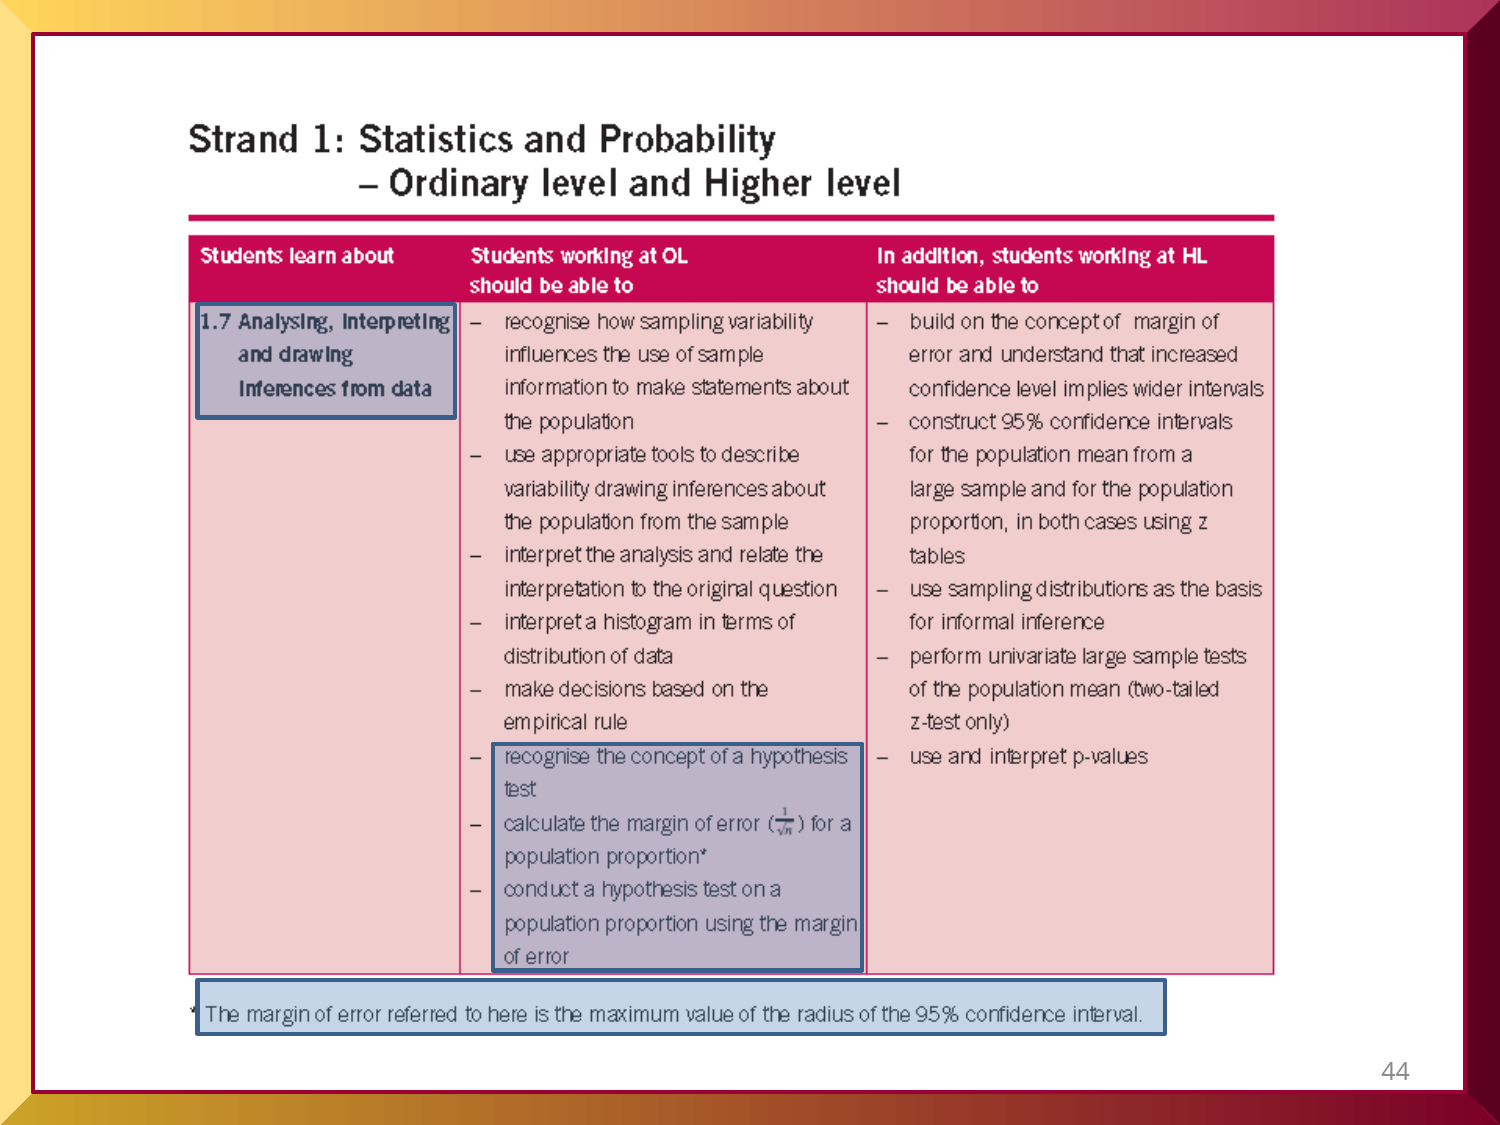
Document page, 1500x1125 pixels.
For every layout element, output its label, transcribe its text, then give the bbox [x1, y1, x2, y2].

slide_number 44 [1074, 1042, 1425, 1103]
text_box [181, 115, 1284, 1035]
